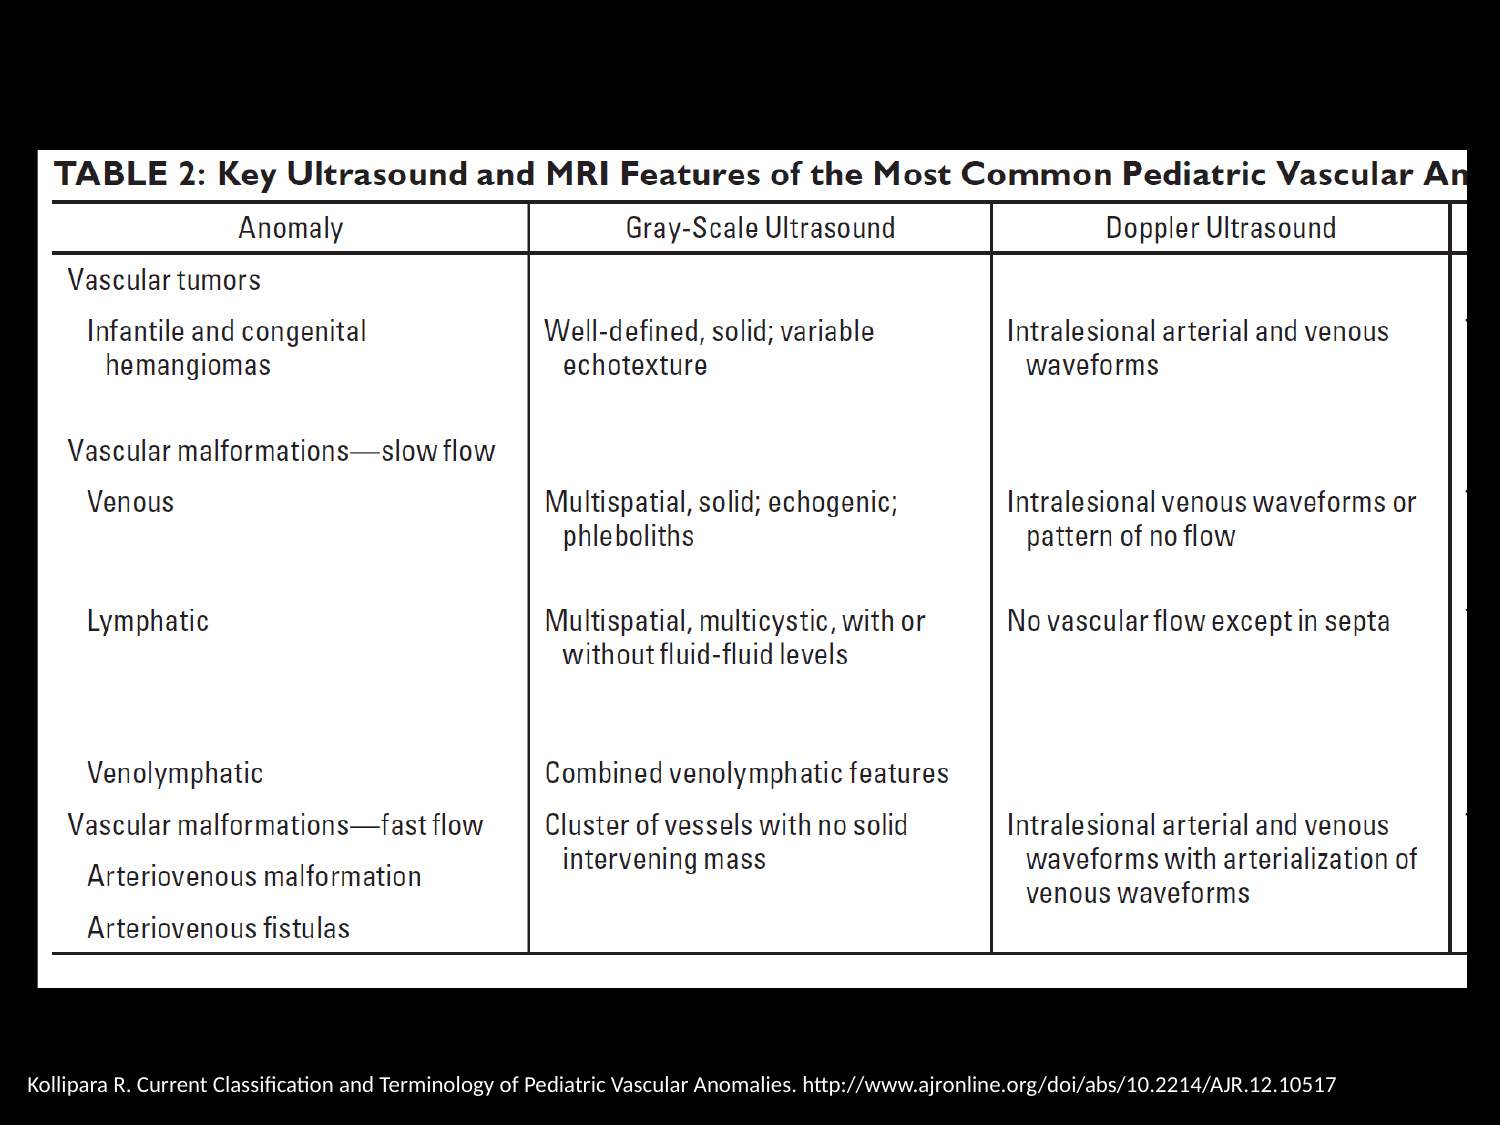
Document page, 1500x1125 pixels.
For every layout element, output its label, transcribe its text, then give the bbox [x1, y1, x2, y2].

text_box Kollipara R. Current Classification and Terminology of Pediatric Vascular Anomalies. http://www.ajronline.org/doi/abs/10.2214/AJR.12.10517 [12, 1062, 1450, 1105]
picture [37, 149, 1468, 988]
